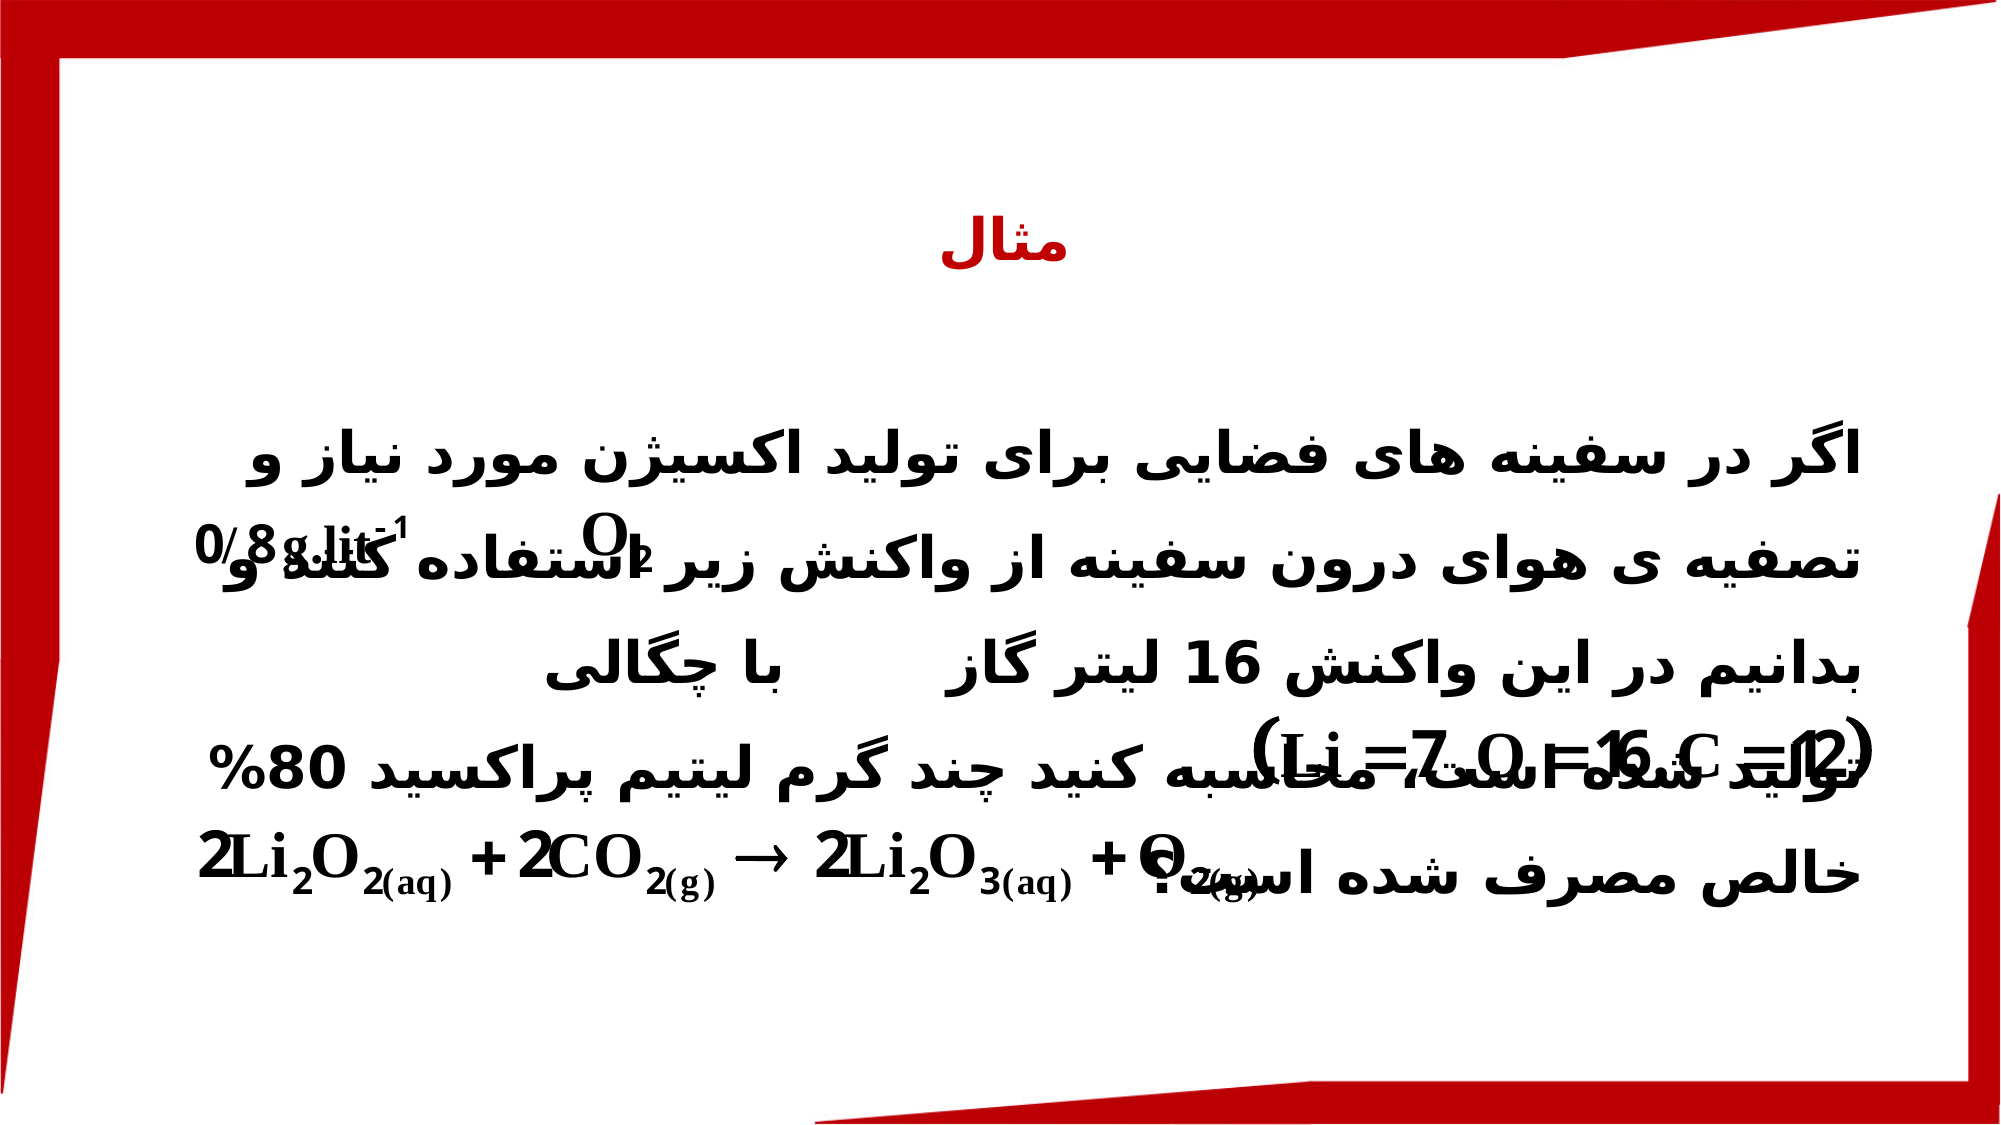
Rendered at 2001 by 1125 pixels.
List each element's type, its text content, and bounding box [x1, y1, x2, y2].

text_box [189, 504, 411, 586]
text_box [189, 812, 1273, 915]
picture [0, 0, 2001, 1125]
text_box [572, 491, 659, 588]
text_box اگر در سفینه های فضایی برای تولید اکسیژن مورد نیاز و تصفیه ی هوای درون سفینه از واکنش زیر استفاده کنند و بدانیم در این واکنش 16 لیتر گاز با چگالی تولید شده است، محاسبه کنید چند گرم لیتیم پراکسید 80% خالص مصرف شده است؟ [152, 372, 1880, 913]
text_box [1244, 706, 1880, 816]
text_box مثال [6, 159, 2000, 280]
